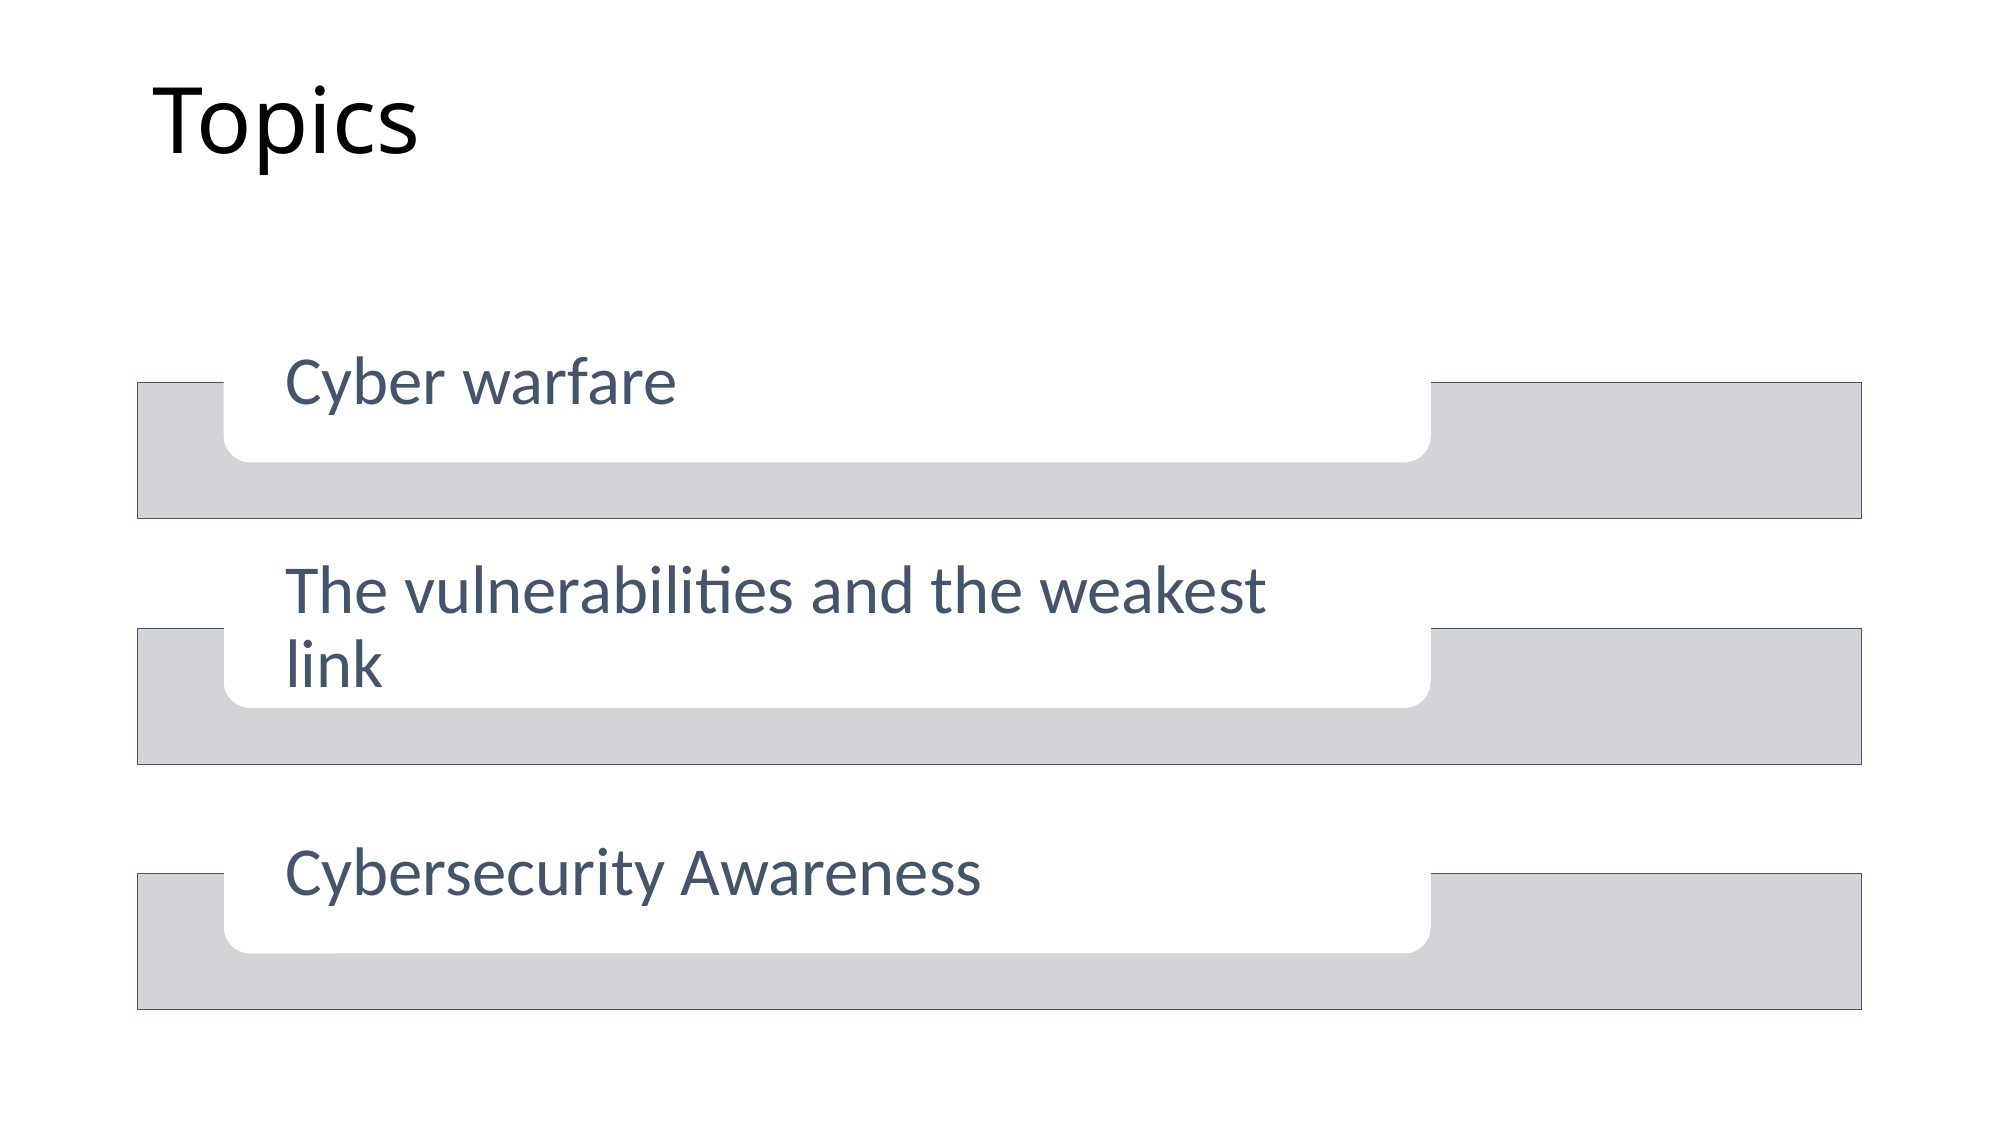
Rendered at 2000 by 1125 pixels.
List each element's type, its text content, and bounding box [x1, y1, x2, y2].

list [137, 299, 1862, 1014]
title Topics [137, 59, 1862, 188]
